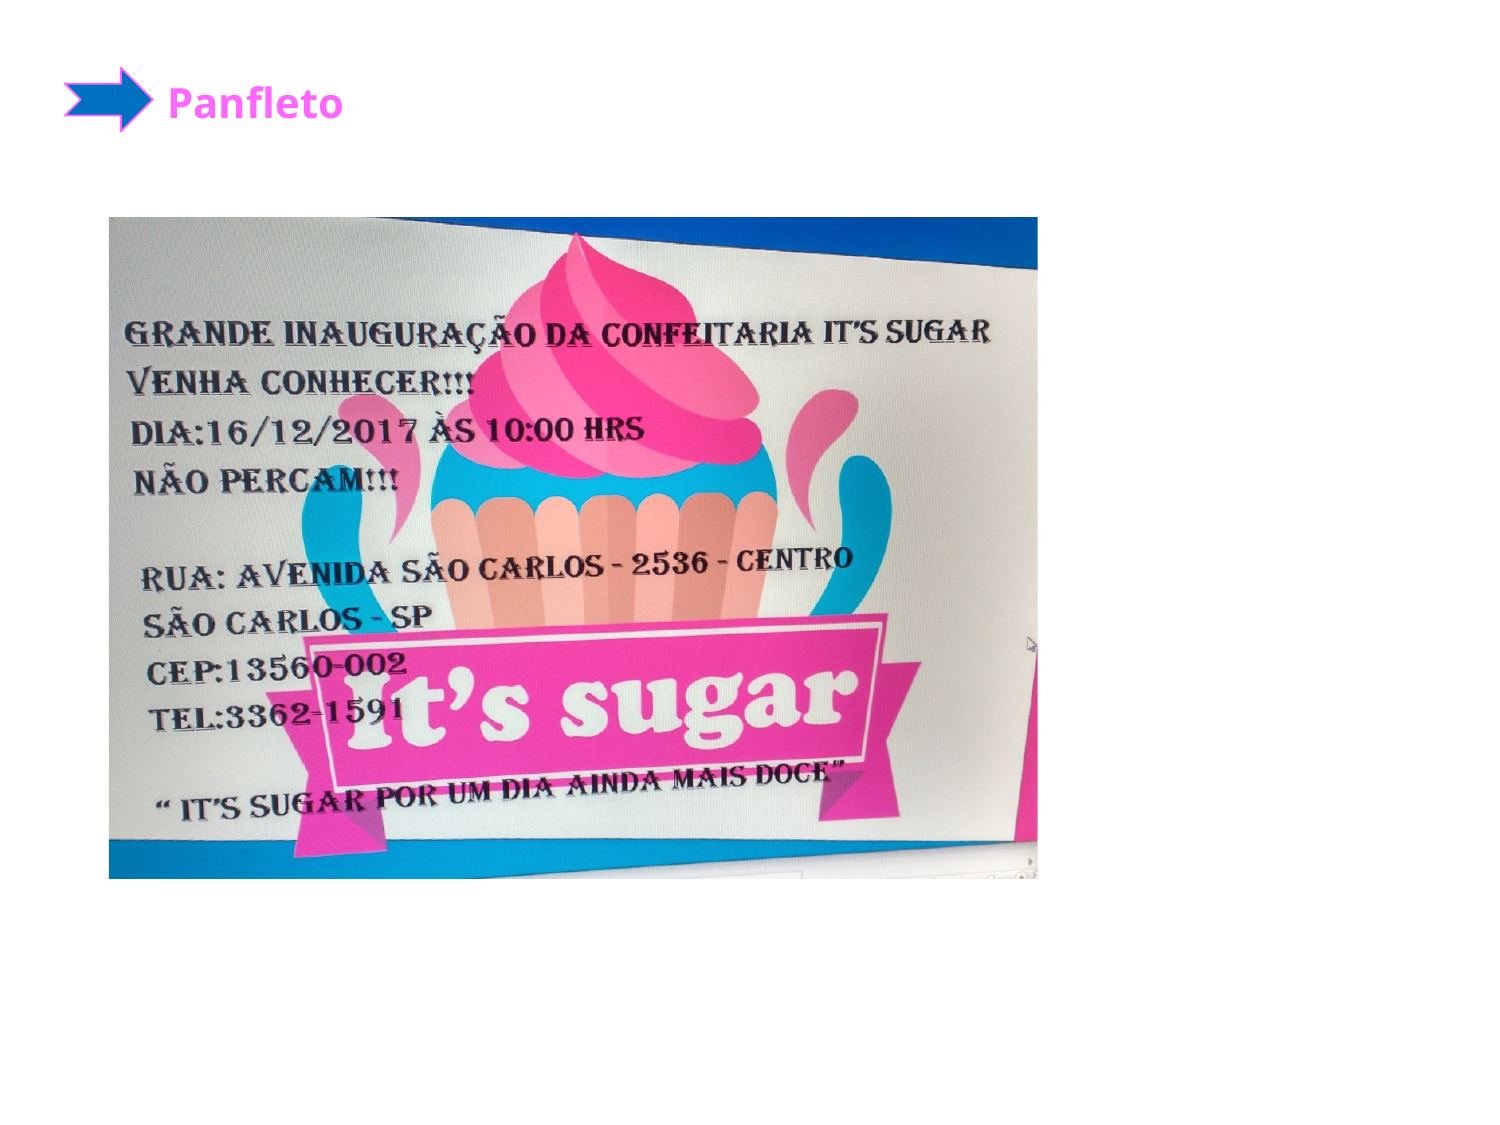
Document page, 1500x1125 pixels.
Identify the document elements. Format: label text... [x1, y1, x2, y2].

text_box Panfleto [152, 69, 378, 135]
text_box [64, 67, 154, 133]
picture [108, 216, 1038, 879]
